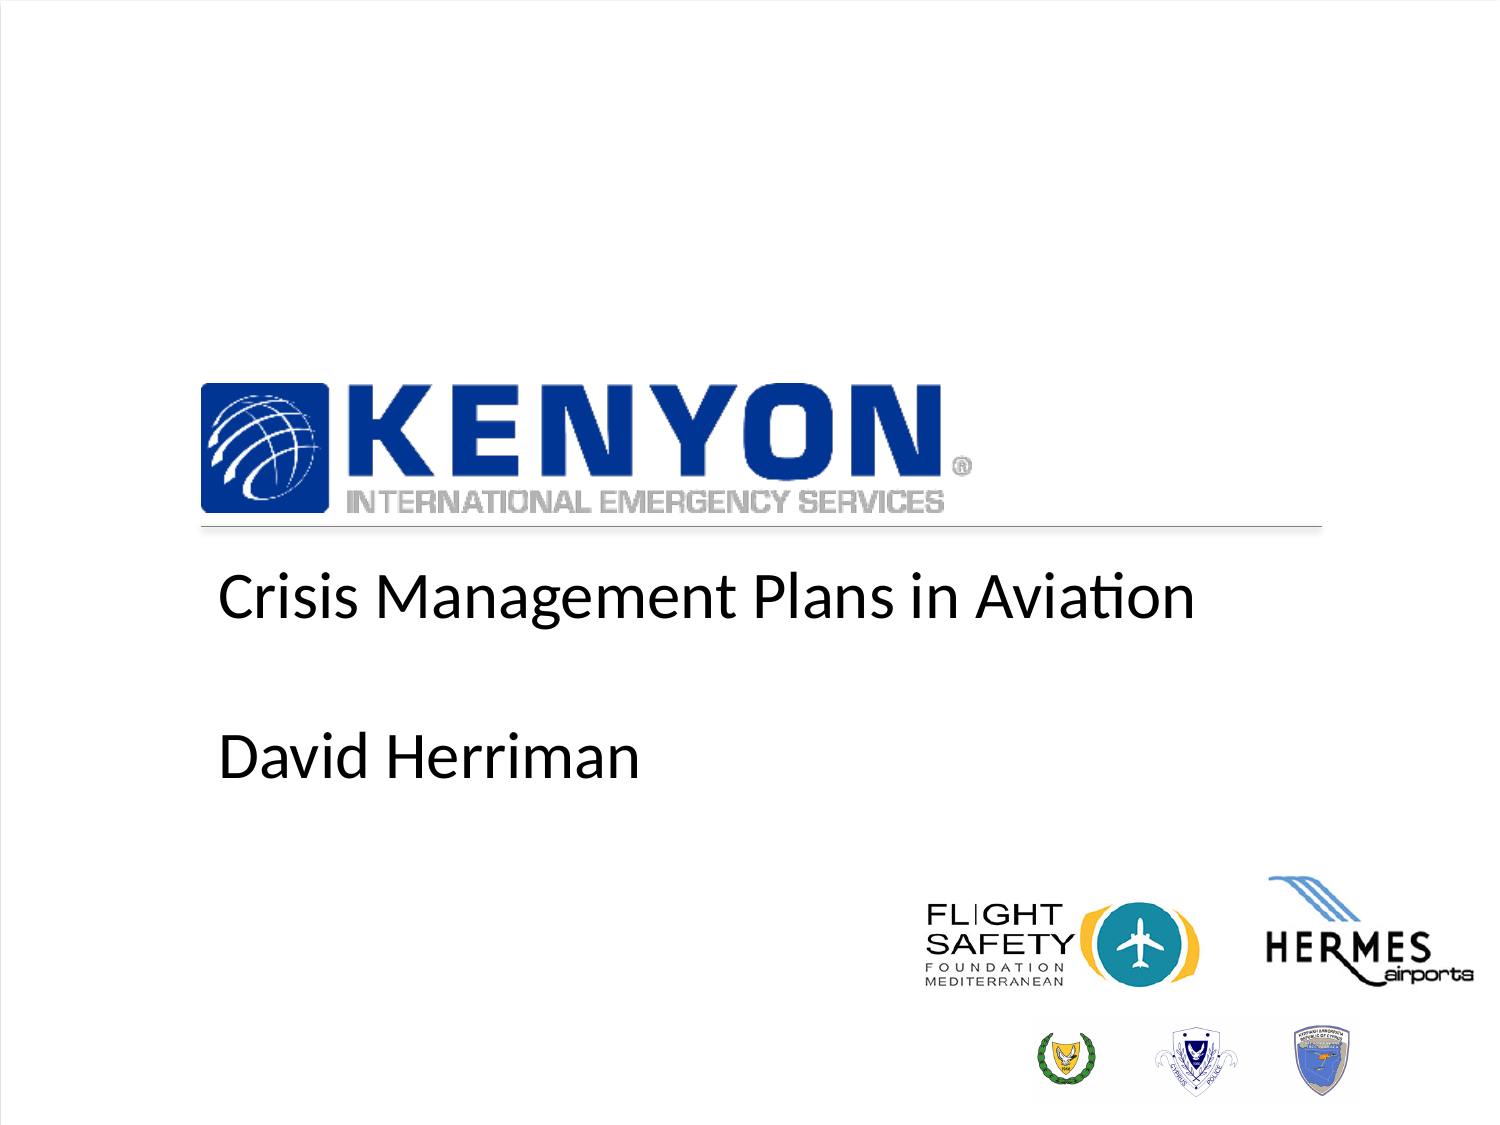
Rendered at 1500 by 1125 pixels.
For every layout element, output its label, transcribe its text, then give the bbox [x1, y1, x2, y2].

picture [201, 383, 972, 513]
picture [1031, 1016, 1363, 1104]
picture [916, 832, 1486, 1006]
text_box Crisis Management Plans in Aviation David Herriman [203, 544, 1213, 880]
